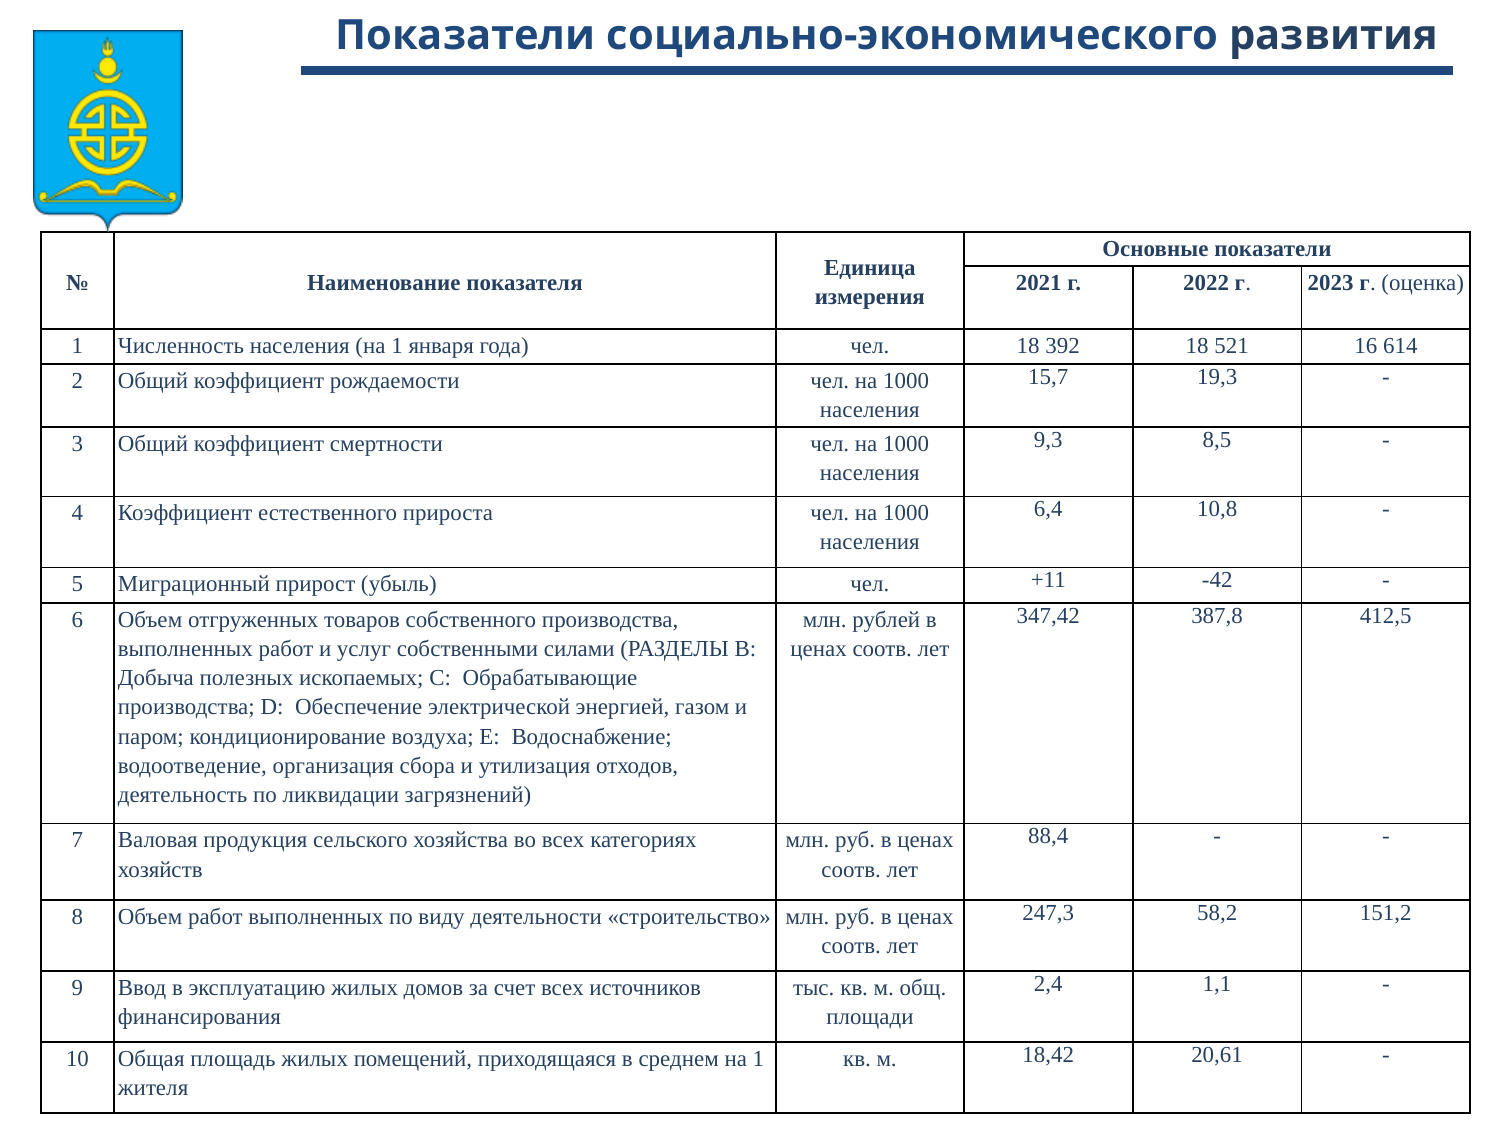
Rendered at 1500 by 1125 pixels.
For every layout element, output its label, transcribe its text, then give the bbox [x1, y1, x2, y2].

table_cell - [1302, 1043, 1469, 1112]
table_cell Объем отгруженных товаров собственного производства, выполненных работ и услуг собственными силами (РАЗДЕЛЫ B: Добыча полезных ископаемых; C: Обрабатывающие производства; D: Обеспечение электрической энергией, газом и паром; кондиционирование воздуха; E: Водоснабжение; водоотведение, организация сбора и утилизация отходов, деятельность по ликвидации загрязнений) [115, 604, 775, 823]
picture [94, 40, 121, 84]
picture [39, 192, 176, 202]
table_cell +11 [965, 568, 1132, 602]
table_cell - [1302, 824, 1469, 899]
table_cell - [1302, 428, 1469, 496]
table_cell 2,4 [965, 972, 1132, 1041]
table_cell млн. руб. в ценах соотв. лет [777, 824, 963, 899]
table_header № [42, 240, 113, 328]
table_cell млн. руб. в ценах соотв. лет [777, 901, 963, 970]
table_cell 88,4 [965, 824, 1132, 899]
table_cell 151,2 [1302, 901, 1469, 970]
table_cell - [1302, 972, 1469, 1041]
table_cell - [1302, 365, 1469, 426]
table_cell -42 [1134, 568, 1301, 602]
table_cell 412,5 [1302, 604, 1469, 823]
table_cell 2021 г. [965, 267, 1132, 328]
table_cell Объем работ выполненных по виду деятельности «строительство» [115, 901, 775, 970]
table_cell чел. [777, 330, 963, 363]
table_header Единица измерения [777, 233, 963, 328]
picture [33, 30, 184, 232]
table_cell Общий коэффициент рождаемости [115, 365, 775, 426]
picture [68, 90, 147, 175]
table_cell 9,3 [965, 428, 1132, 496]
table_cell - [1134, 824, 1301, 899]
picture [52, 180, 159, 198]
table_cell 18 521 [1134, 330, 1301, 363]
table_cell чел. на 1000 населения [777, 428, 963, 496]
table_cell 1 [42, 330, 113, 363]
table_cell 58,2 [1134, 901, 1301, 970]
table_cell 387,8 [1134, 604, 1301, 823]
table_cell чел. на 1000 населения [777, 497, 963, 567]
table_cell чел. [777, 568, 963, 602]
table_cell Численность населения (на 1 января года) [115, 330, 775, 363]
table_cell Общий коэффициент смертности [115, 428, 775, 496]
table_cell Валовая продукция сельского хозяйства во всех категориях хозяйств [115, 824, 775, 899]
table_cell млн. рублей в ценах соотв. лет [777, 604, 963, 823]
table_cell тыс. кв. м. общ. площади [777, 972, 963, 1041]
table_cell 7 [42, 824, 113, 899]
table_cell 8 [42, 901, 113, 970]
table_cell 2022 г. [1134, 267, 1301, 328]
table_cell 2 [42, 365, 113, 426]
table_cell Ввод в эксплуатацию жилых домов за счет всех источников финансирования [115, 972, 775, 1041]
table_cell 5 [42, 568, 113, 602]
table_cell Миграционный прирост (убыль) [115, 568, 775, 602]
table_cell Коэффициент естественного прироста [115, 497, 775, 567]
table_cell 3 [42, 428, 113, 496]
table_cell 4 [42, 497, 113, 567]
text_box Показатели социально-экономического развития [40, 0, 1453, 65]
table_cell 18 392 [965, 330, 1132, 363]
table_cell Общая площадь жилых помещений, приходящаяся в среднем на 1 жителя [115, 1043, 775, 1112]
table_header Наименование показателя [115, 233, 775, 328]
table_cell 6 [42, 604, 113, 823]
table_cell 1,1 [1134, 972, 1301, 1041]
table_cell кв. м. [777, 1043, 963, 1112]
table_cell 9 [42, 972, 113, 1041]
table_header Основные показатели [965, 233, 1469, 265]
table_cell 10,8 [1134, 497, 1301, 567]
table_cell 8,5 [1134, 428, 1301, 496]
table_cell 247,3 [965, 901, 1132, 970]
table_cell 15,7 [965, 365, 1132, 426]
table_cell 2023 г. (оценка) [1302, 267, 1469, 328]
table_cell 6,4 [965, 497, 1132, 567]
table_cell 10 [42, 1043, 113, 1112]
table_cell 19,3 [1134, 365, 1301, 426]
table_cell 20,61 [1134, 1043, 1301, 1112]
table_cell 18,42 [965, 1043, 1132, 1112]
table_cell 347,42 [965, 604, 1132, 823]
table_cell чел. на 1000 населения [777, 365, 963, 426]
table_cell - [1302, 568, 1469, 602]
table_cell - [1302, 497, 1469, 567]
table_cell 16 614 [1302, 330, 1469, 363]
